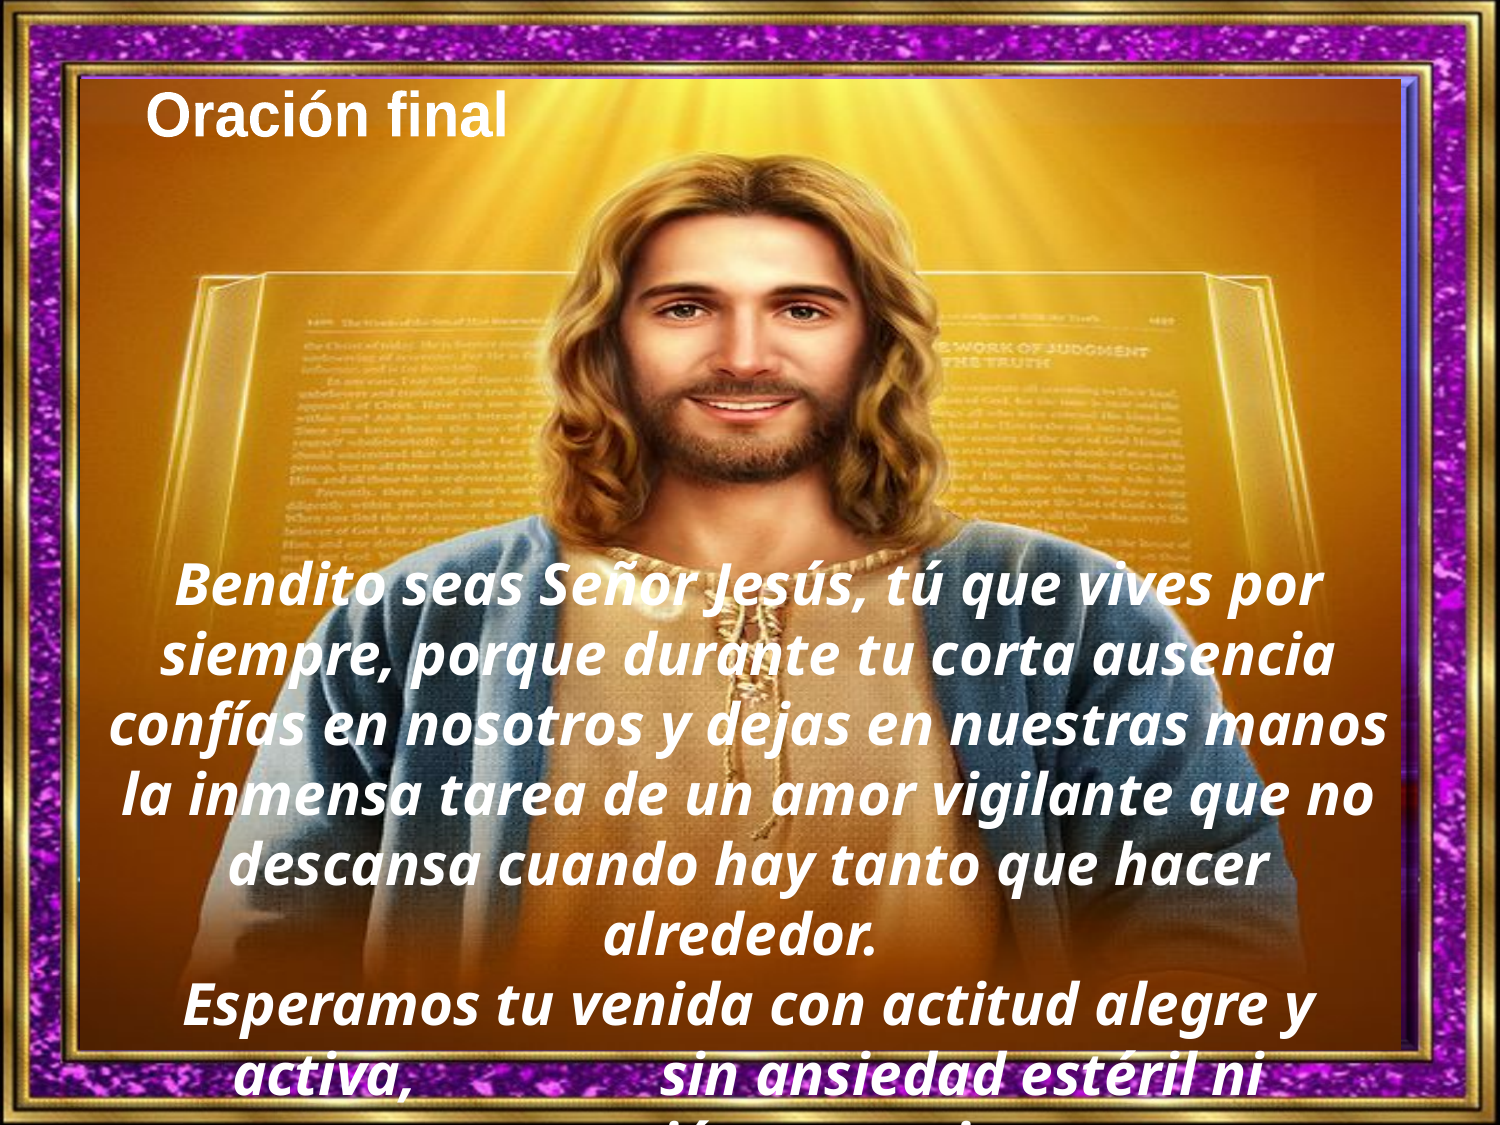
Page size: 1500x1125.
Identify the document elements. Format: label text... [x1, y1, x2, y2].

text_box Bendito seas Señor Jesús, tú que vives por siempre, porque durante tu corta ausencia confías en nosotros y dejas en nuestras manos la inmensa tarea de un amor vigilante que no descansa cuando hay tanto que hacer alrededor. Esperamos tu venida con actitud alegre y activa, sin ansiedad estéril ni expectación angustiosa. [80, 540, 1418, 1125]
picture [0, 0, 1500, 1125]
